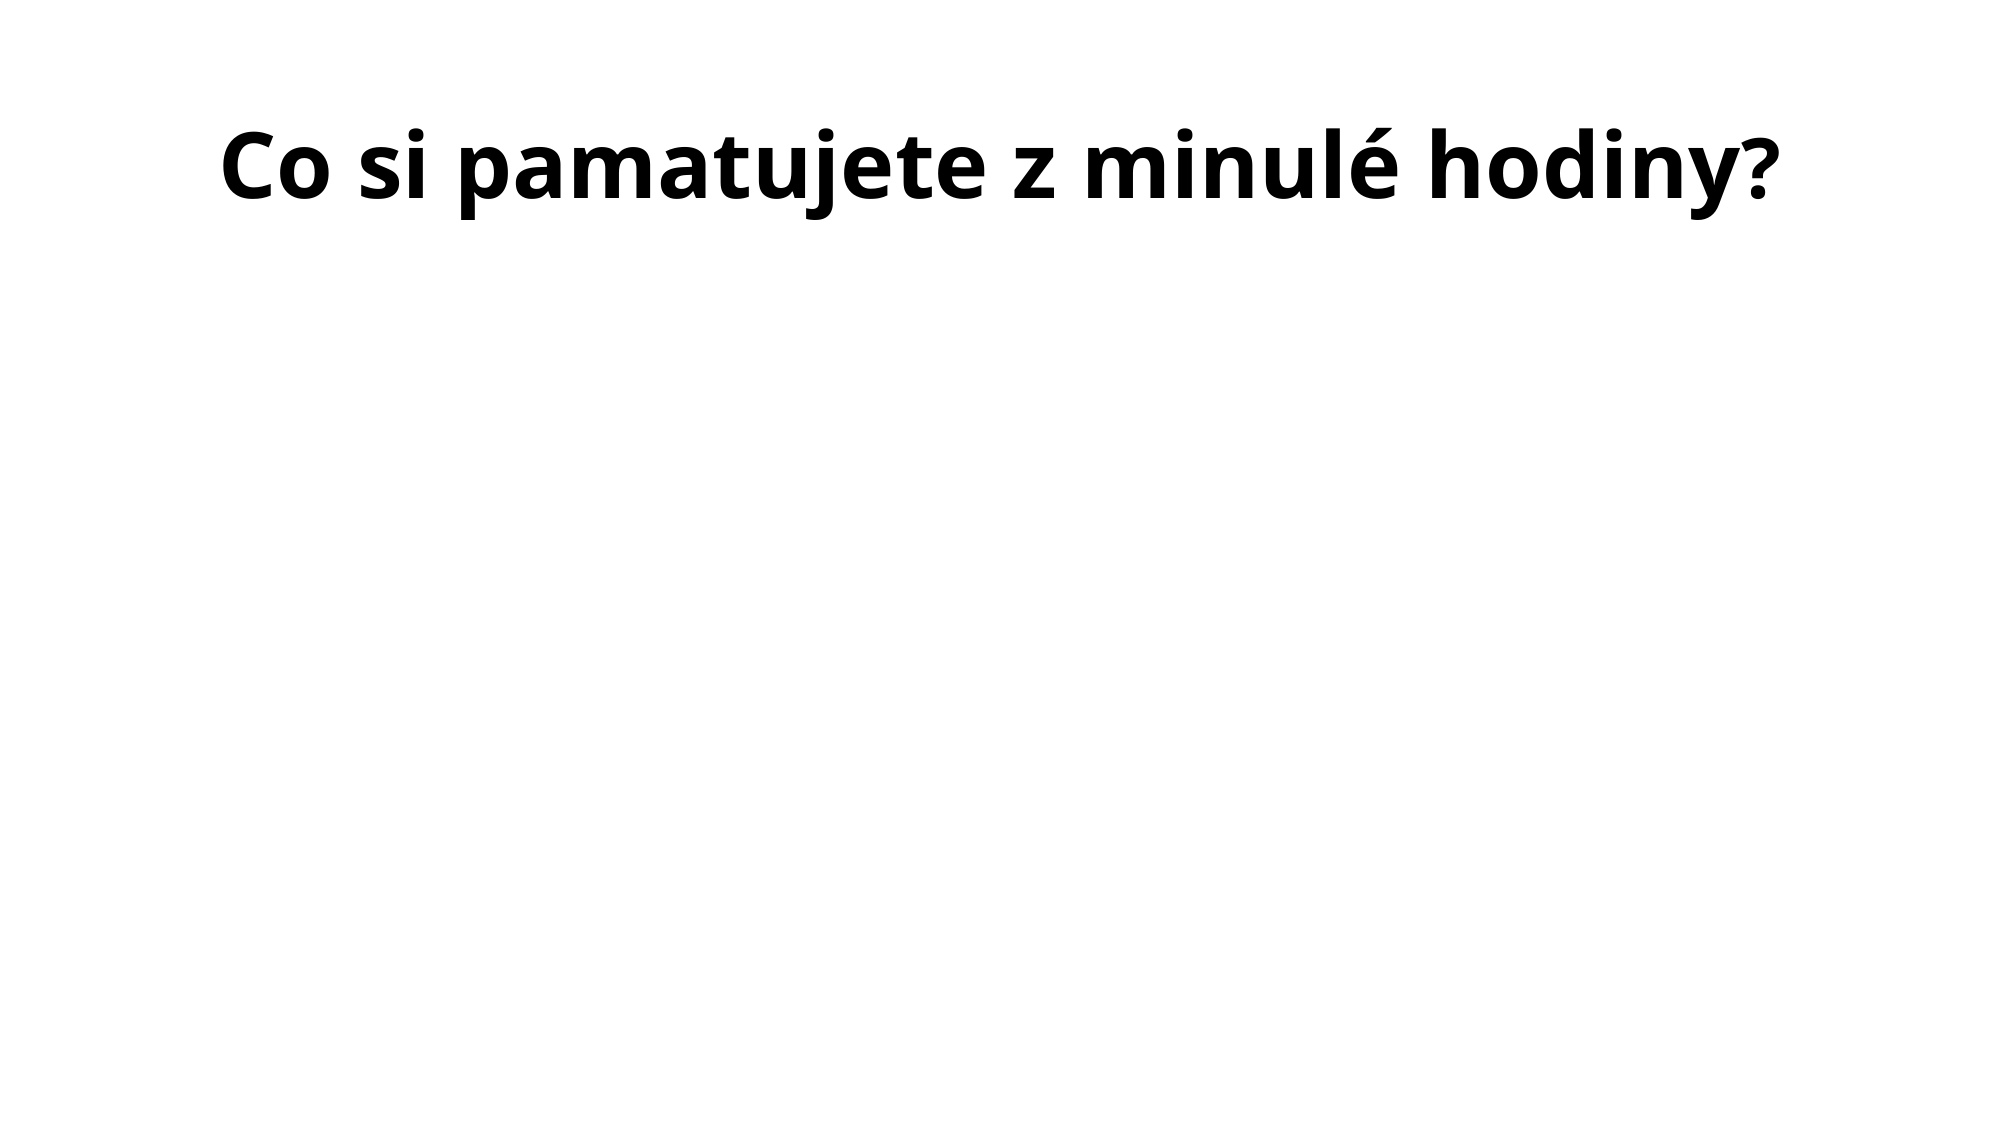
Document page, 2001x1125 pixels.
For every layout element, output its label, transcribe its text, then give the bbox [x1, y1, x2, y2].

title Co si pamatujete z minulé hodiny? [137, 59, 1863, 278]
